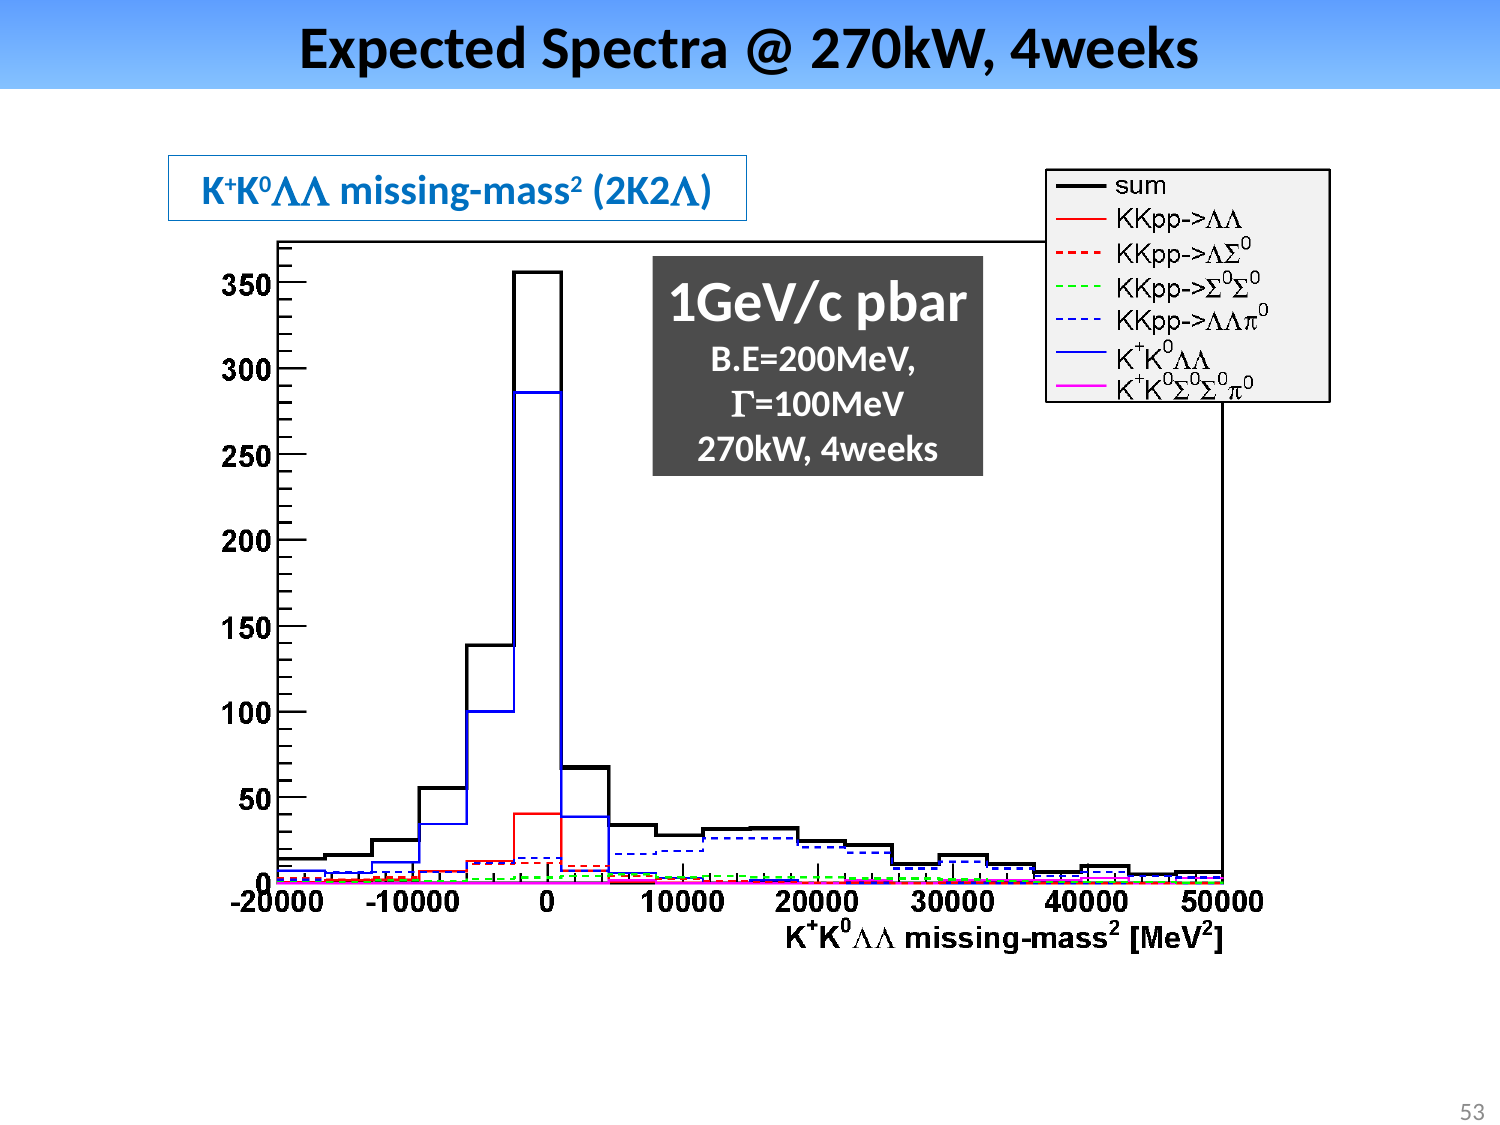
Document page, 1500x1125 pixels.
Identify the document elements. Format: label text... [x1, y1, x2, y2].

slide_number 53 [1149, 1080, 1500, 1125]
picture [159, 162, 1341, 963]
text_box K+K0LL missing-mass2 (2K2L) [168, 155, 747, 160]
title Expected Spectra @ 270kW, 4weeks [0, 0, 1500, 89]
